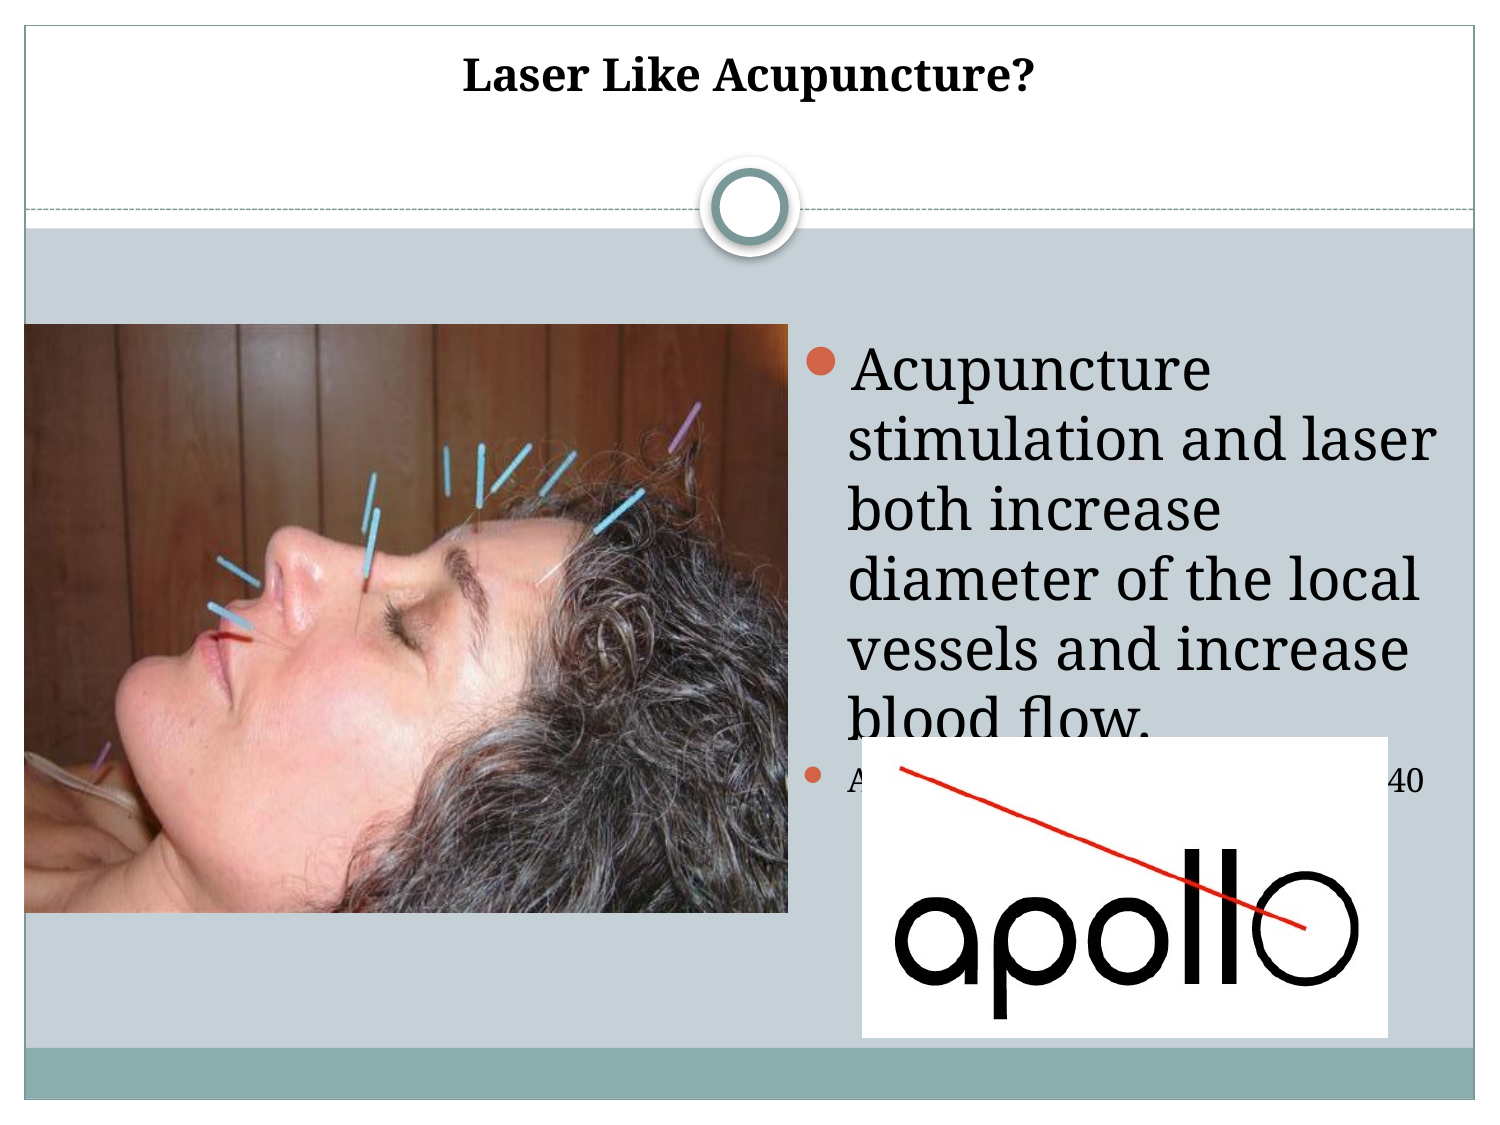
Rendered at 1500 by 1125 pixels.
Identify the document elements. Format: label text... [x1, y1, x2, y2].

picture [862, 737, 1388, 1038]
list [24, 324, 788, 913]
list Acupuncture stimulation and laser both increase diameter of the local vessels and increase blood flow. Anesth Analg 2009 Feb;108(2):635-40 [787, 324, 1500, 1125]
title Laser Like Acupuncture? [49, 37, 1450, 162]
